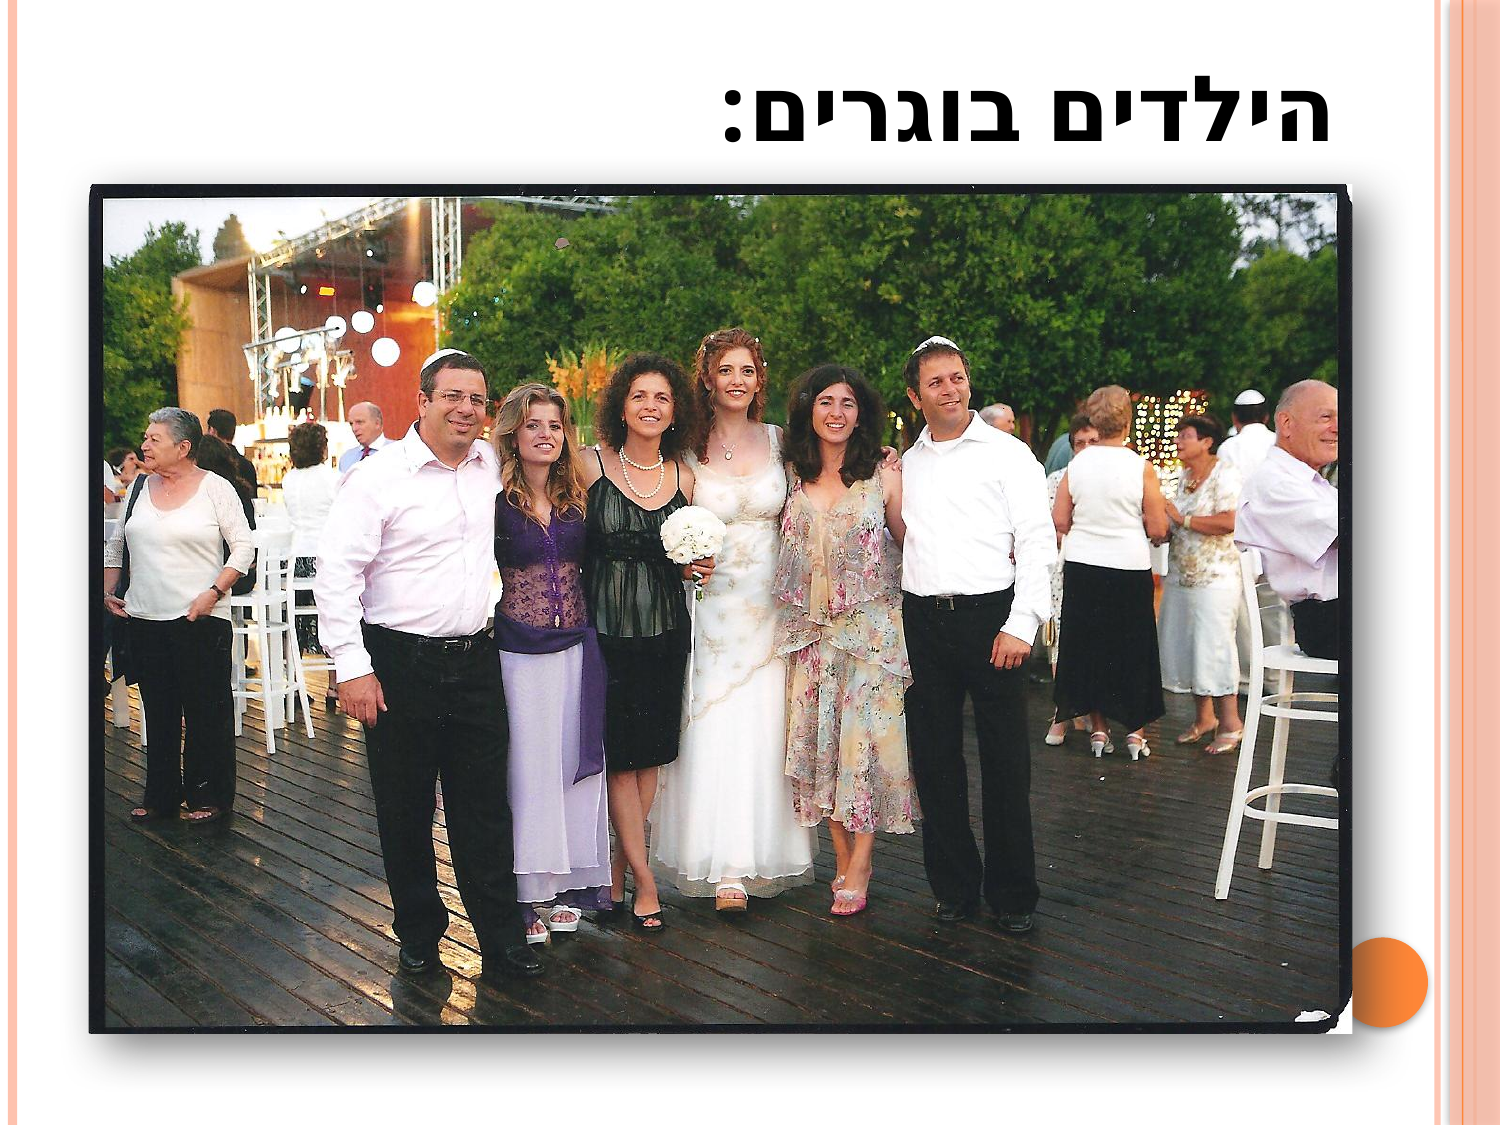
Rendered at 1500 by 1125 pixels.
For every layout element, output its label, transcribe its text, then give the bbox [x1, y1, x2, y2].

picture [87, 183, 1353, 1035]
text_box הילדים בוגרים: [430, 42, 1353, 168]
